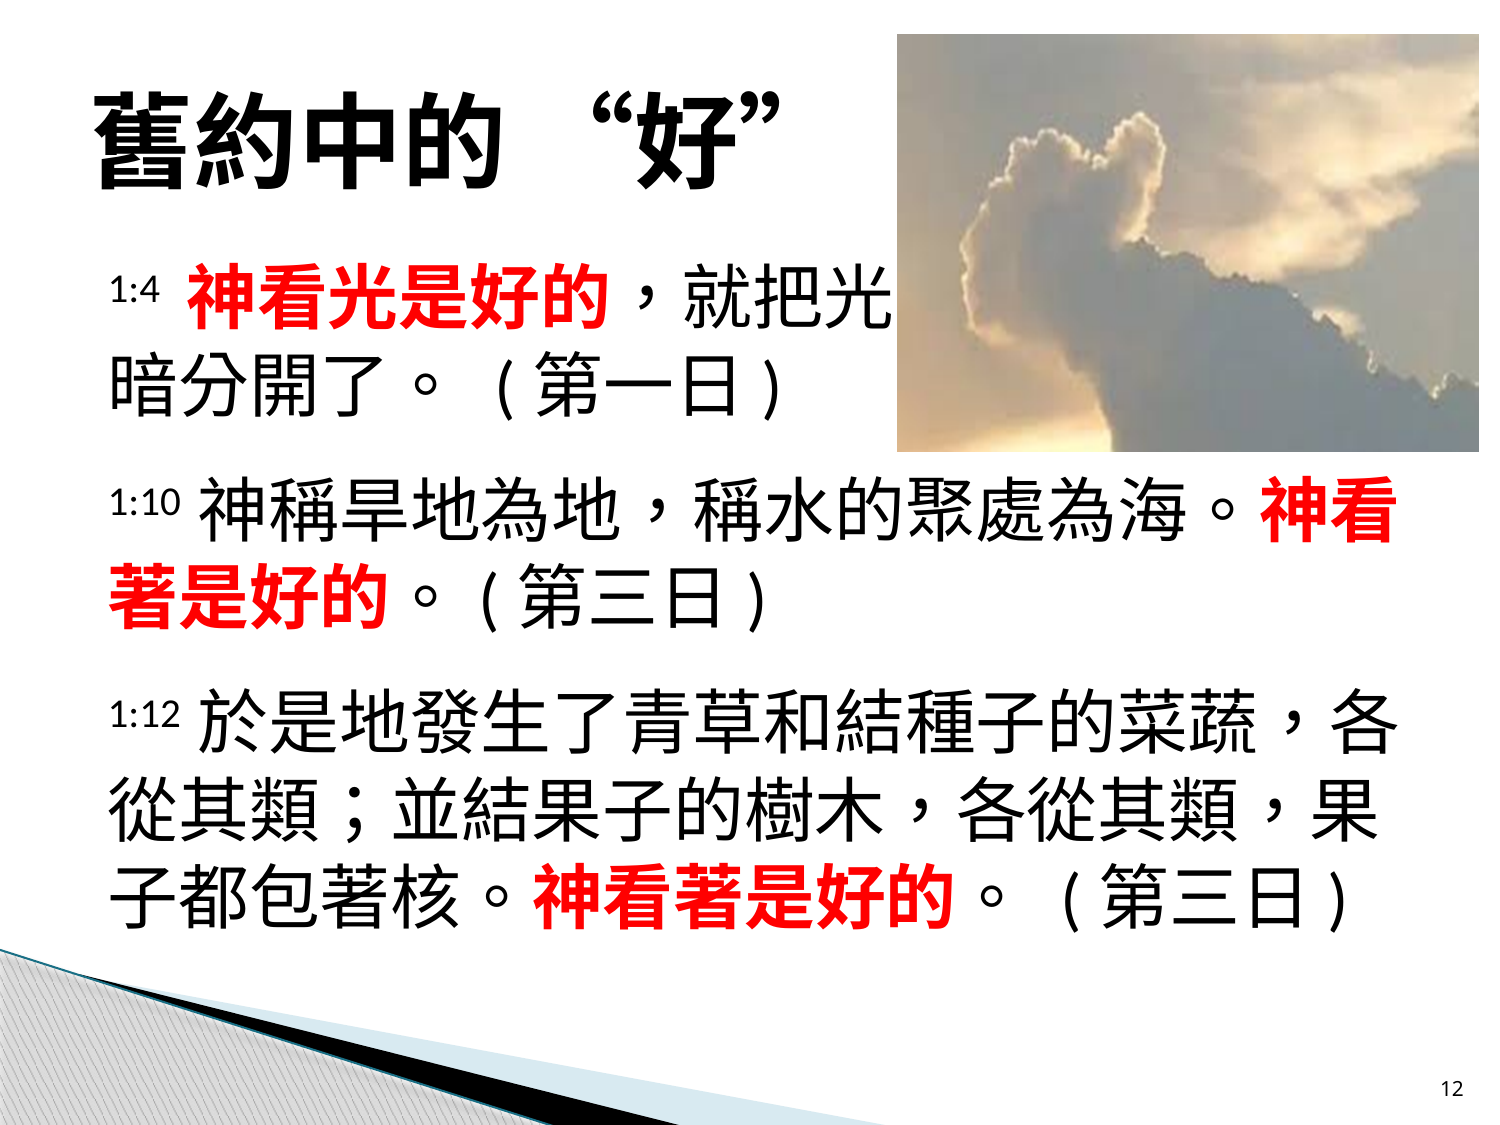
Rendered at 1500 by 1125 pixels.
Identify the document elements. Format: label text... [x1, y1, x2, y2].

title 舊約中的 “好” [75, 45, 891, 233]
picture [897, 34, 1479, 452]
slide_number 12 [1418, 1051, 1479, 1112]
list 1:4 神看光是好的，就把光 暗分開了。 (第一日) 1:10神稱旱地為地，稱水的聚處為海。神看著是好的。(第三日) 1:12於是地發生了青草和結種子的菜蔬，各從其類；並結果子的樹木，各從其類，果子都包著核。神看著是好的。 (第三日) [75, 243, 1425, 1024]
